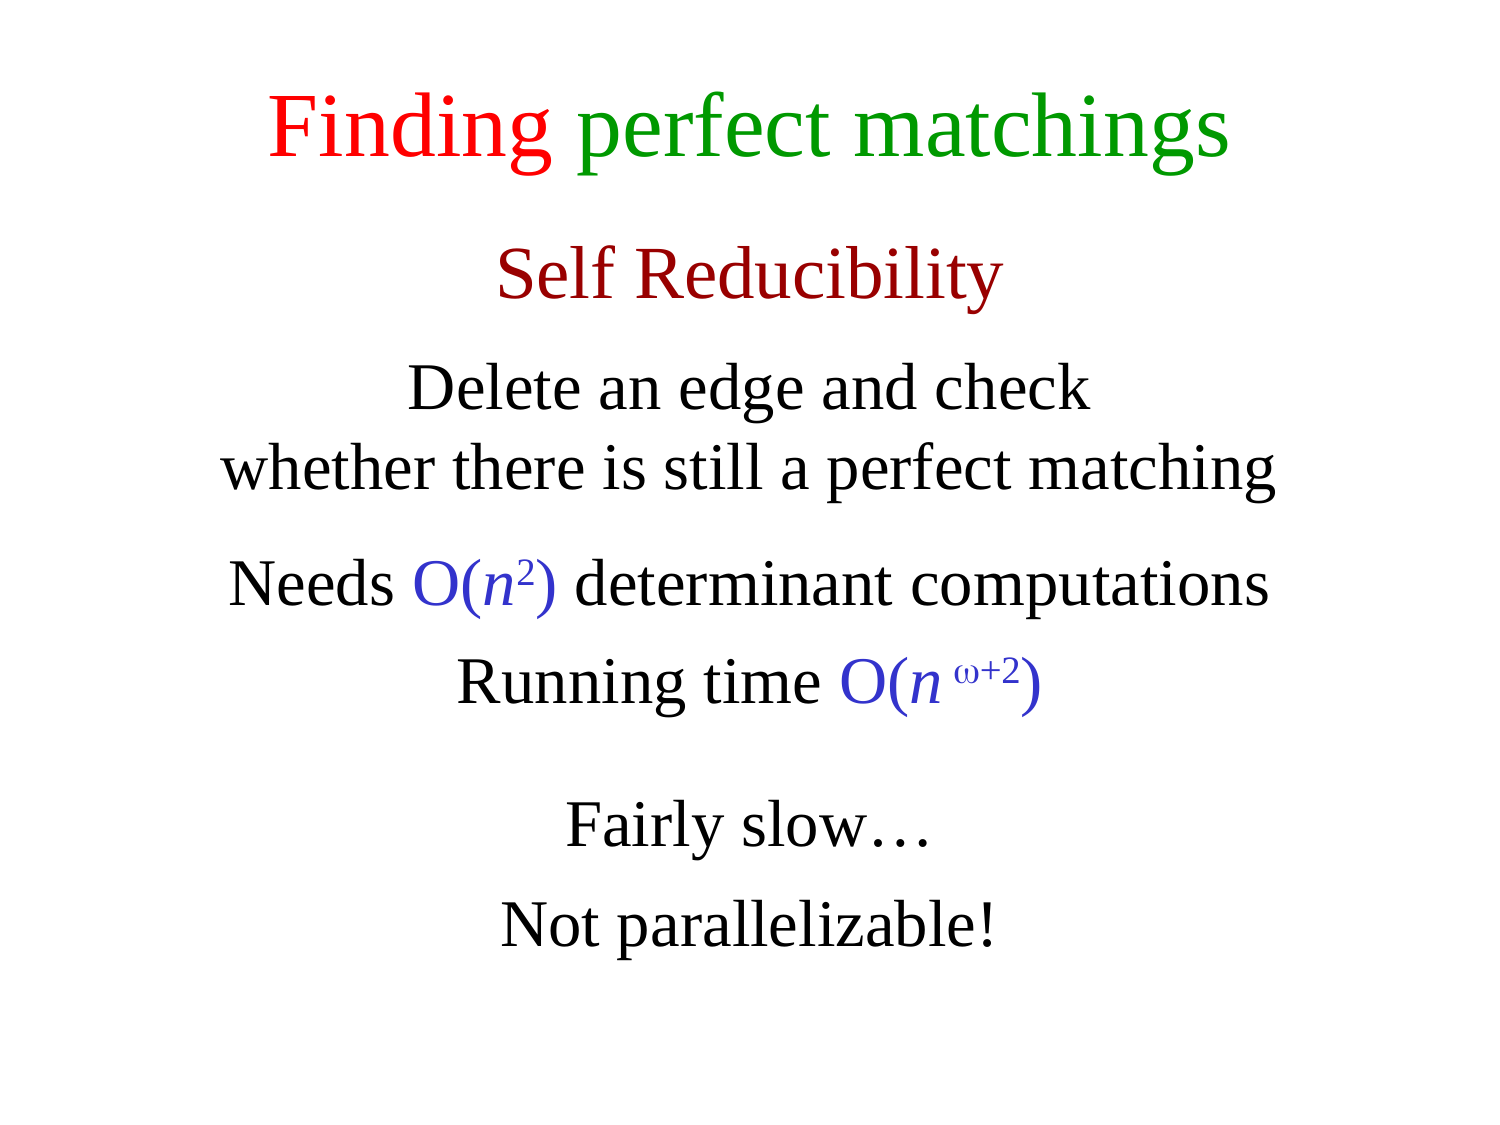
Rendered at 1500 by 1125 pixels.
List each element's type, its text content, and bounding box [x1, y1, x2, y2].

text_box Delete an edge and check whether there is still a perfect matching [107, 335, 1393, 511]
text_box Self Reducibility [107, 215, 1393, 321]
text_box Not parallelizable! [116, 872, 1383, 968]
title Finding perfect matchings [69, 51, 1431, 188]
text_box Fairly slow… [116, 772, 1383, 868]
text_box Running time O(n +2) [116, 628, 1383, 724]
text_box Needs O(n2) determinant computations [116, 531, 1383, 626]
